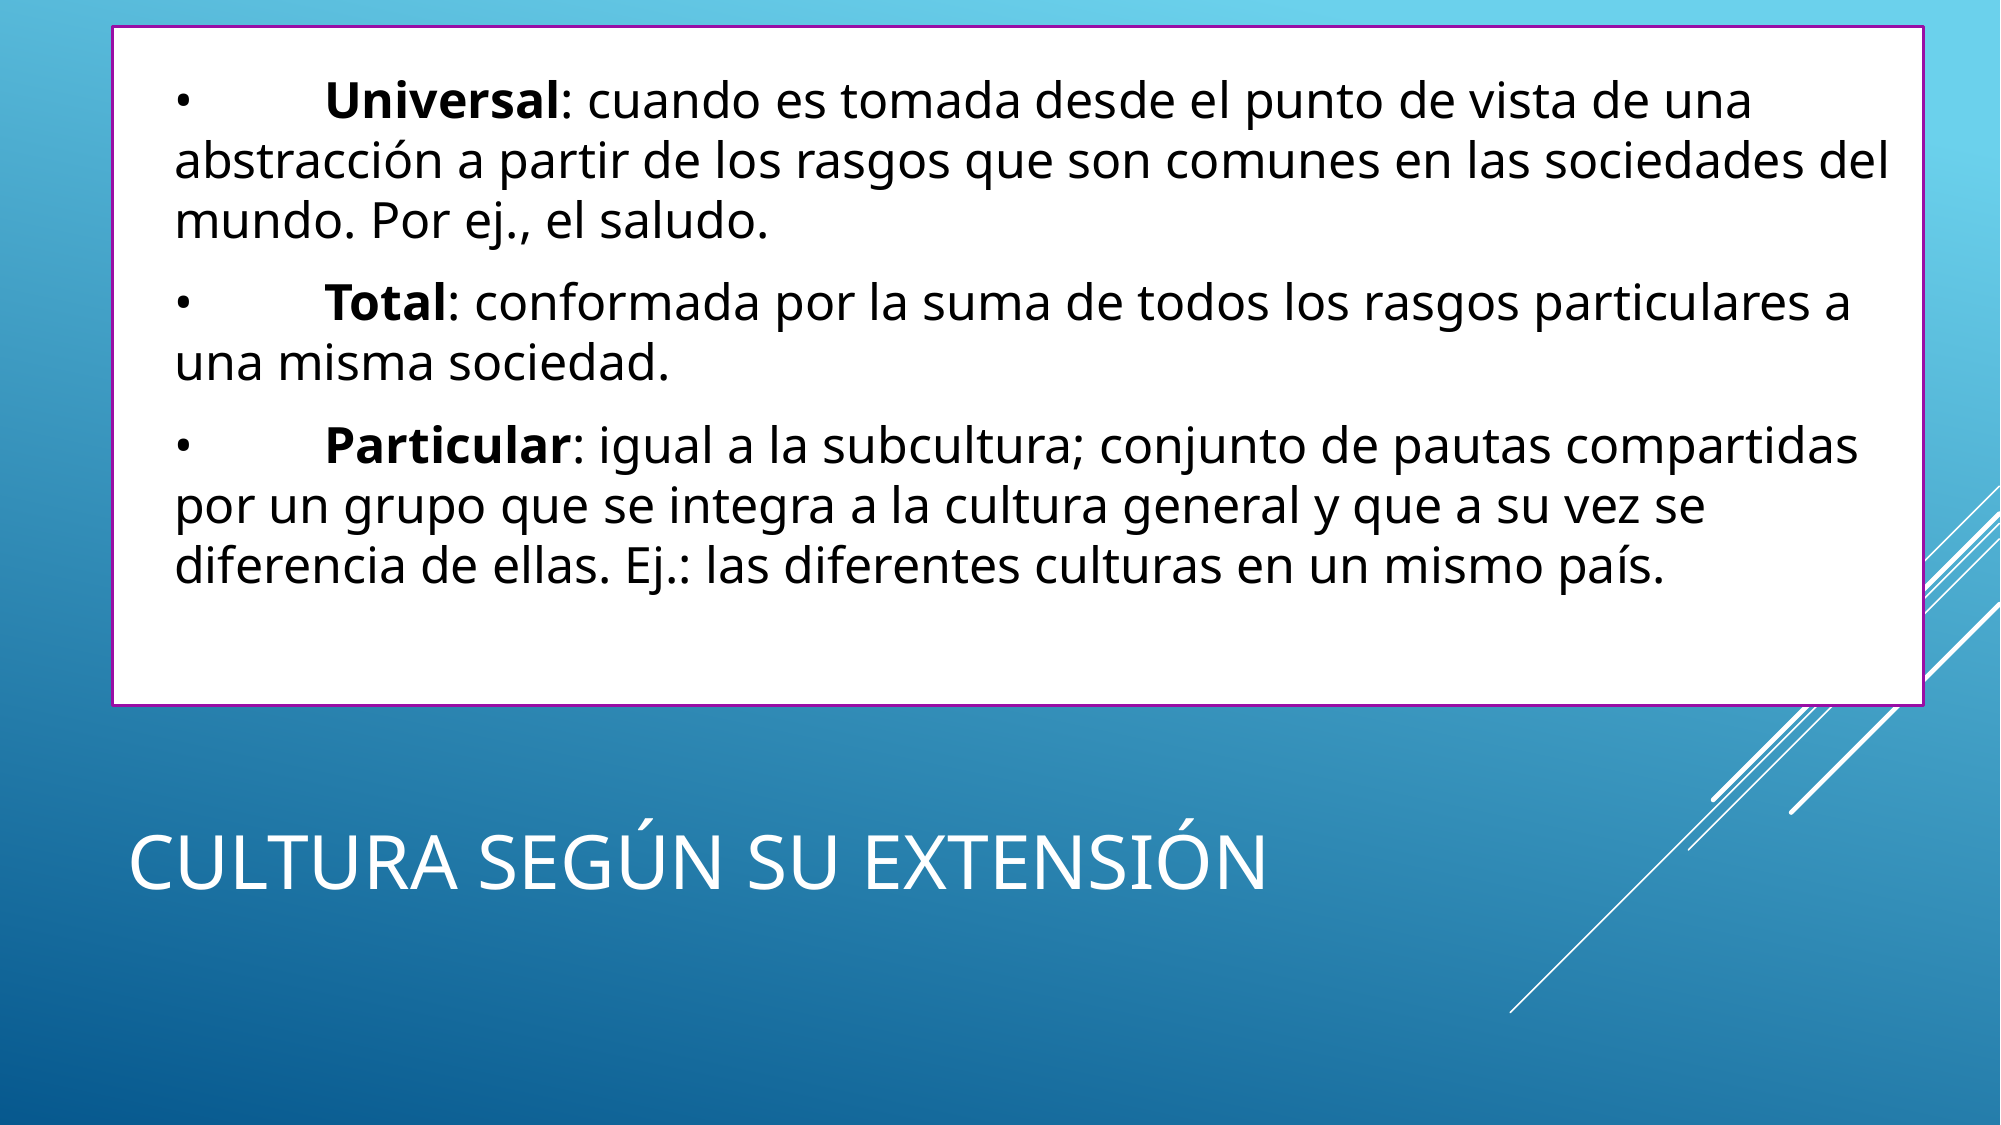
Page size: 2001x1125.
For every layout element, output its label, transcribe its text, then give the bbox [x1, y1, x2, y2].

list • Universal: cuando es tomada desde el punto de vista de una abstracción a partir de los rasgos que son comunes en las sociedades del mundo. Por ej., el saludo. • Total: conformada por la suma de todos los rasgos particulares a una misma sociedad. • Particular: igual a la subcultura; conjunto de pautas compartidas por un grupo que se integra a la cultura general y que a su vez se diferencia de ellas. Ej.: las diferentes culturas en un mismo país. [111, 25, 1925, 707]
title CULTURA SEGÚN SU EXTENSIÓN [112, 736, 1513, 984]
